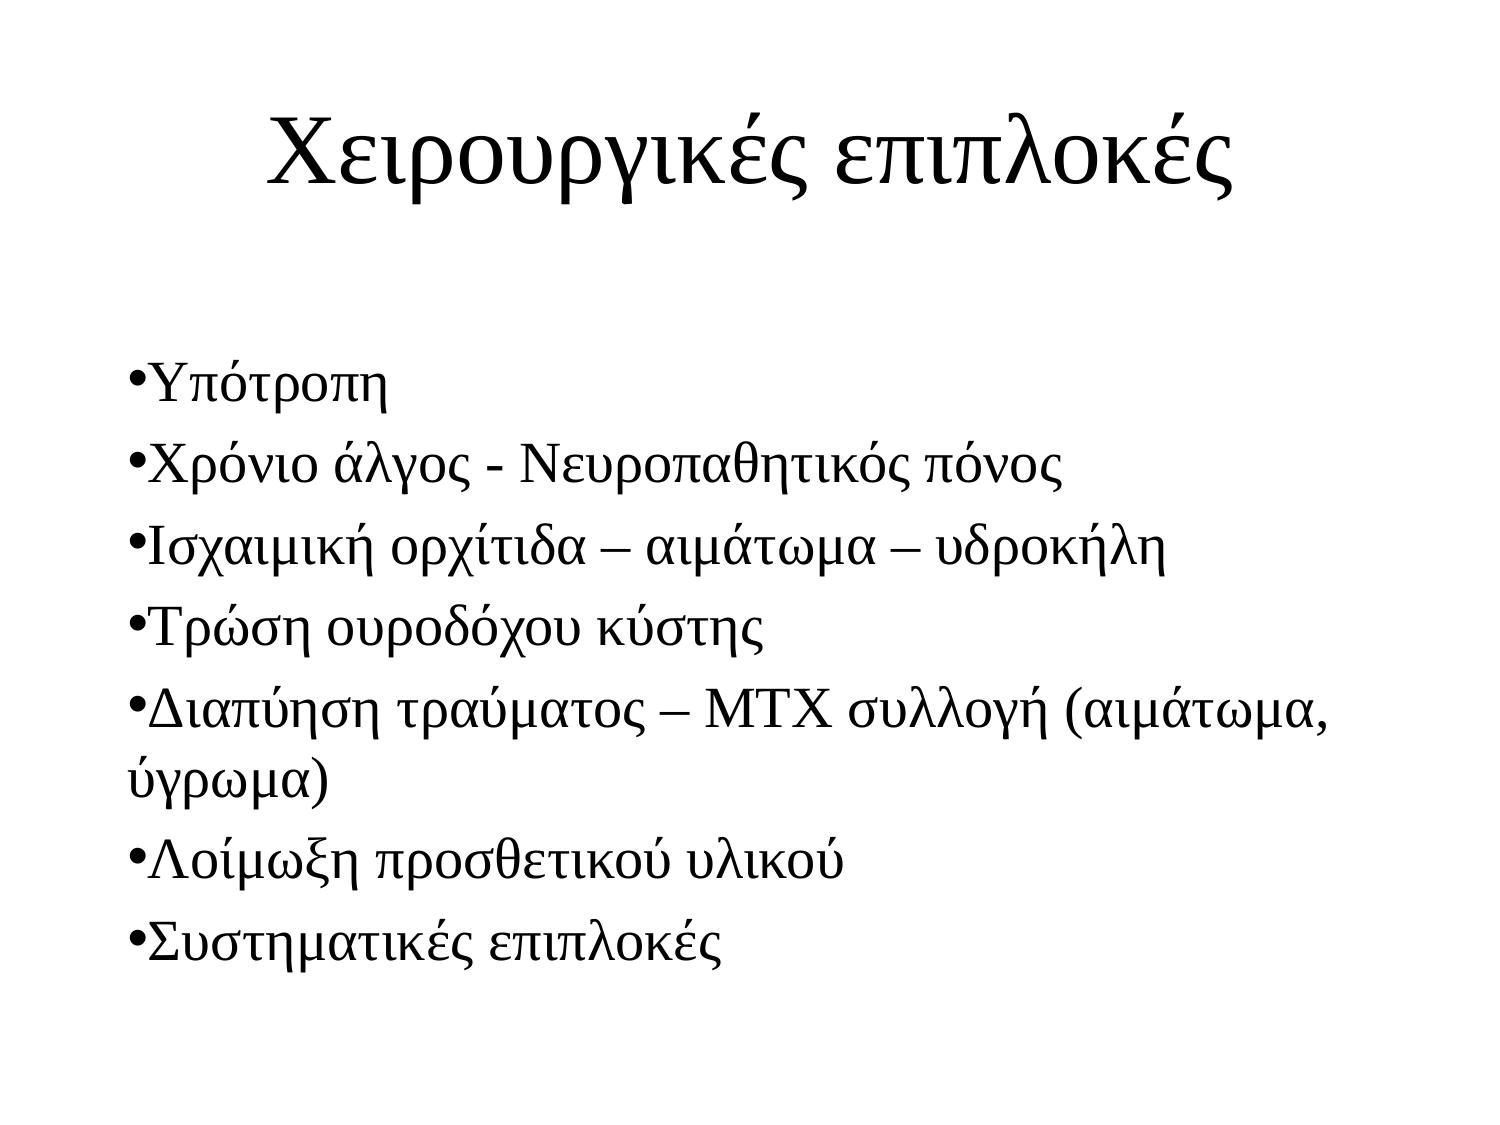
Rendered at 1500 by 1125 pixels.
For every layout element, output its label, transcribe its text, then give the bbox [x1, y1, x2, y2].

title Χειρουργικές επιπλοκές [112, 0, 1388, 243]
list Υπότροπη Χρόνιο άλγος - Νευροπαθητικός πόνος Ισχαιμική ορχίτιδα – αιμάτωμα – υδροκήλη Τρώση ουροδόχου κύστης Διαπύηση τραύματος – ΜΤΧ συλλογή (αιμάτωμα, ύγρωμα) Λοίμωξη προσθετικού υλικού Συστηματικές επιπλοκές [112, 243, 1388, 1000]
